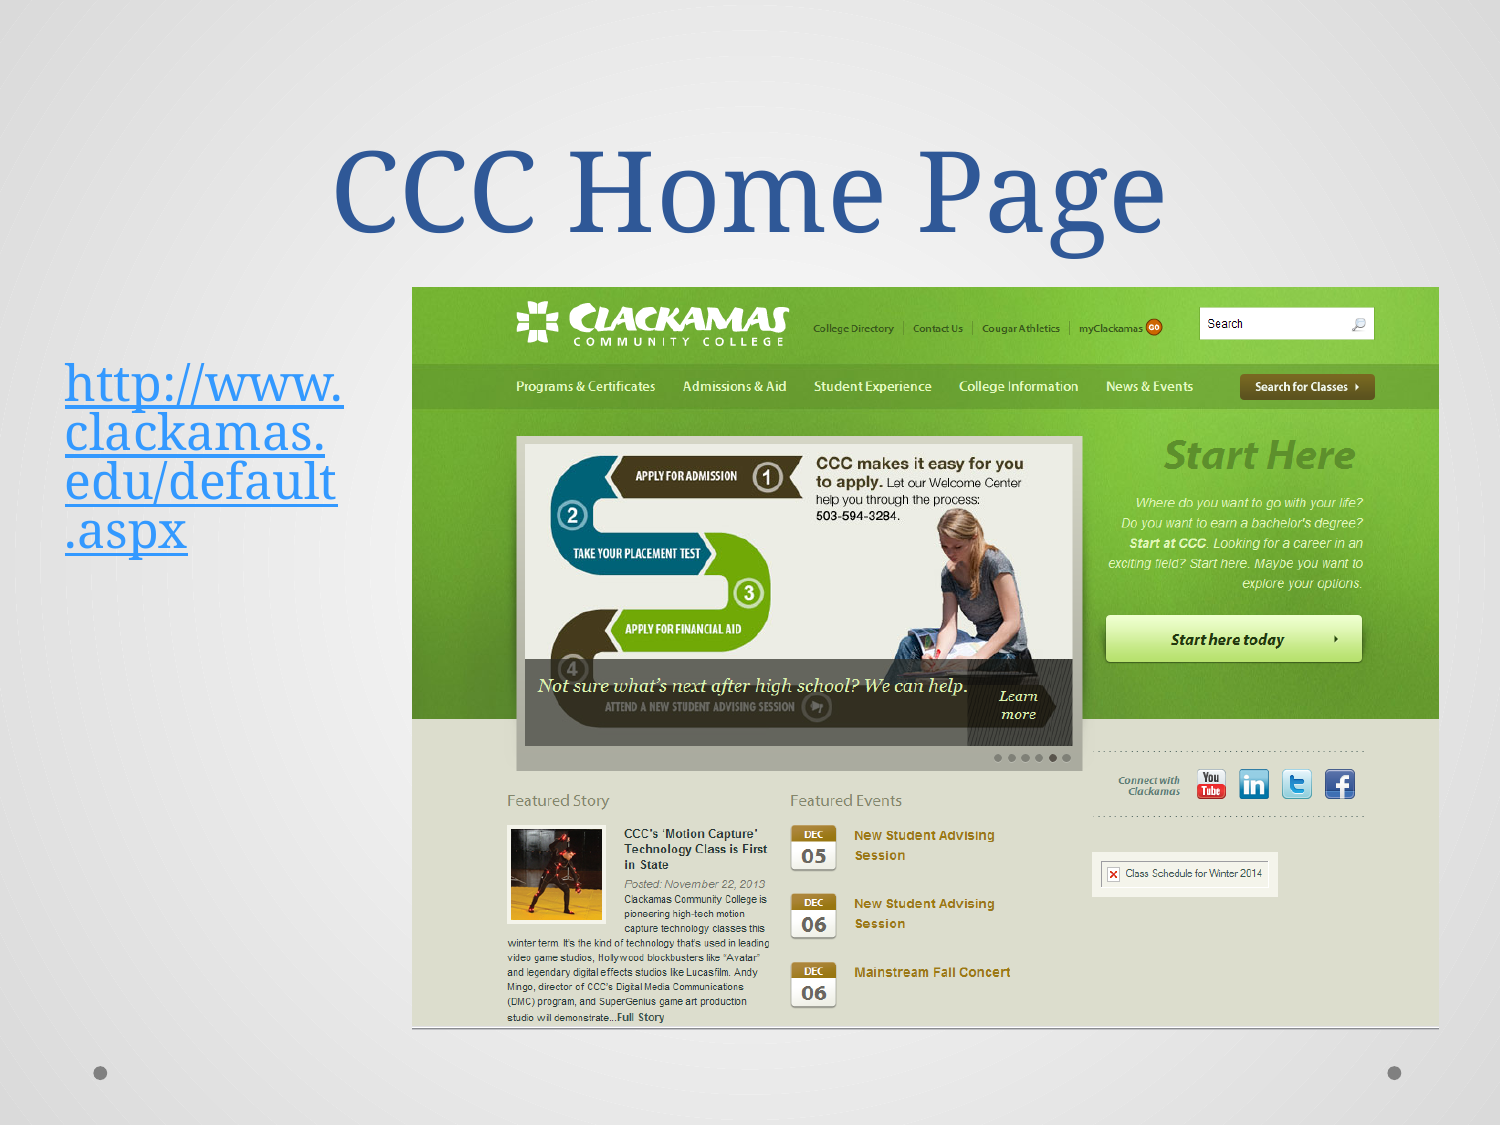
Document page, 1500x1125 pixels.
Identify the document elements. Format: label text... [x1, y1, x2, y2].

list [412, 287, 1439, 1031]
text_box http://www.clackamas.edu/default.aspx [49, 345, 363, 422]
title CCC Home Page [75, 0, 1425, 263]
